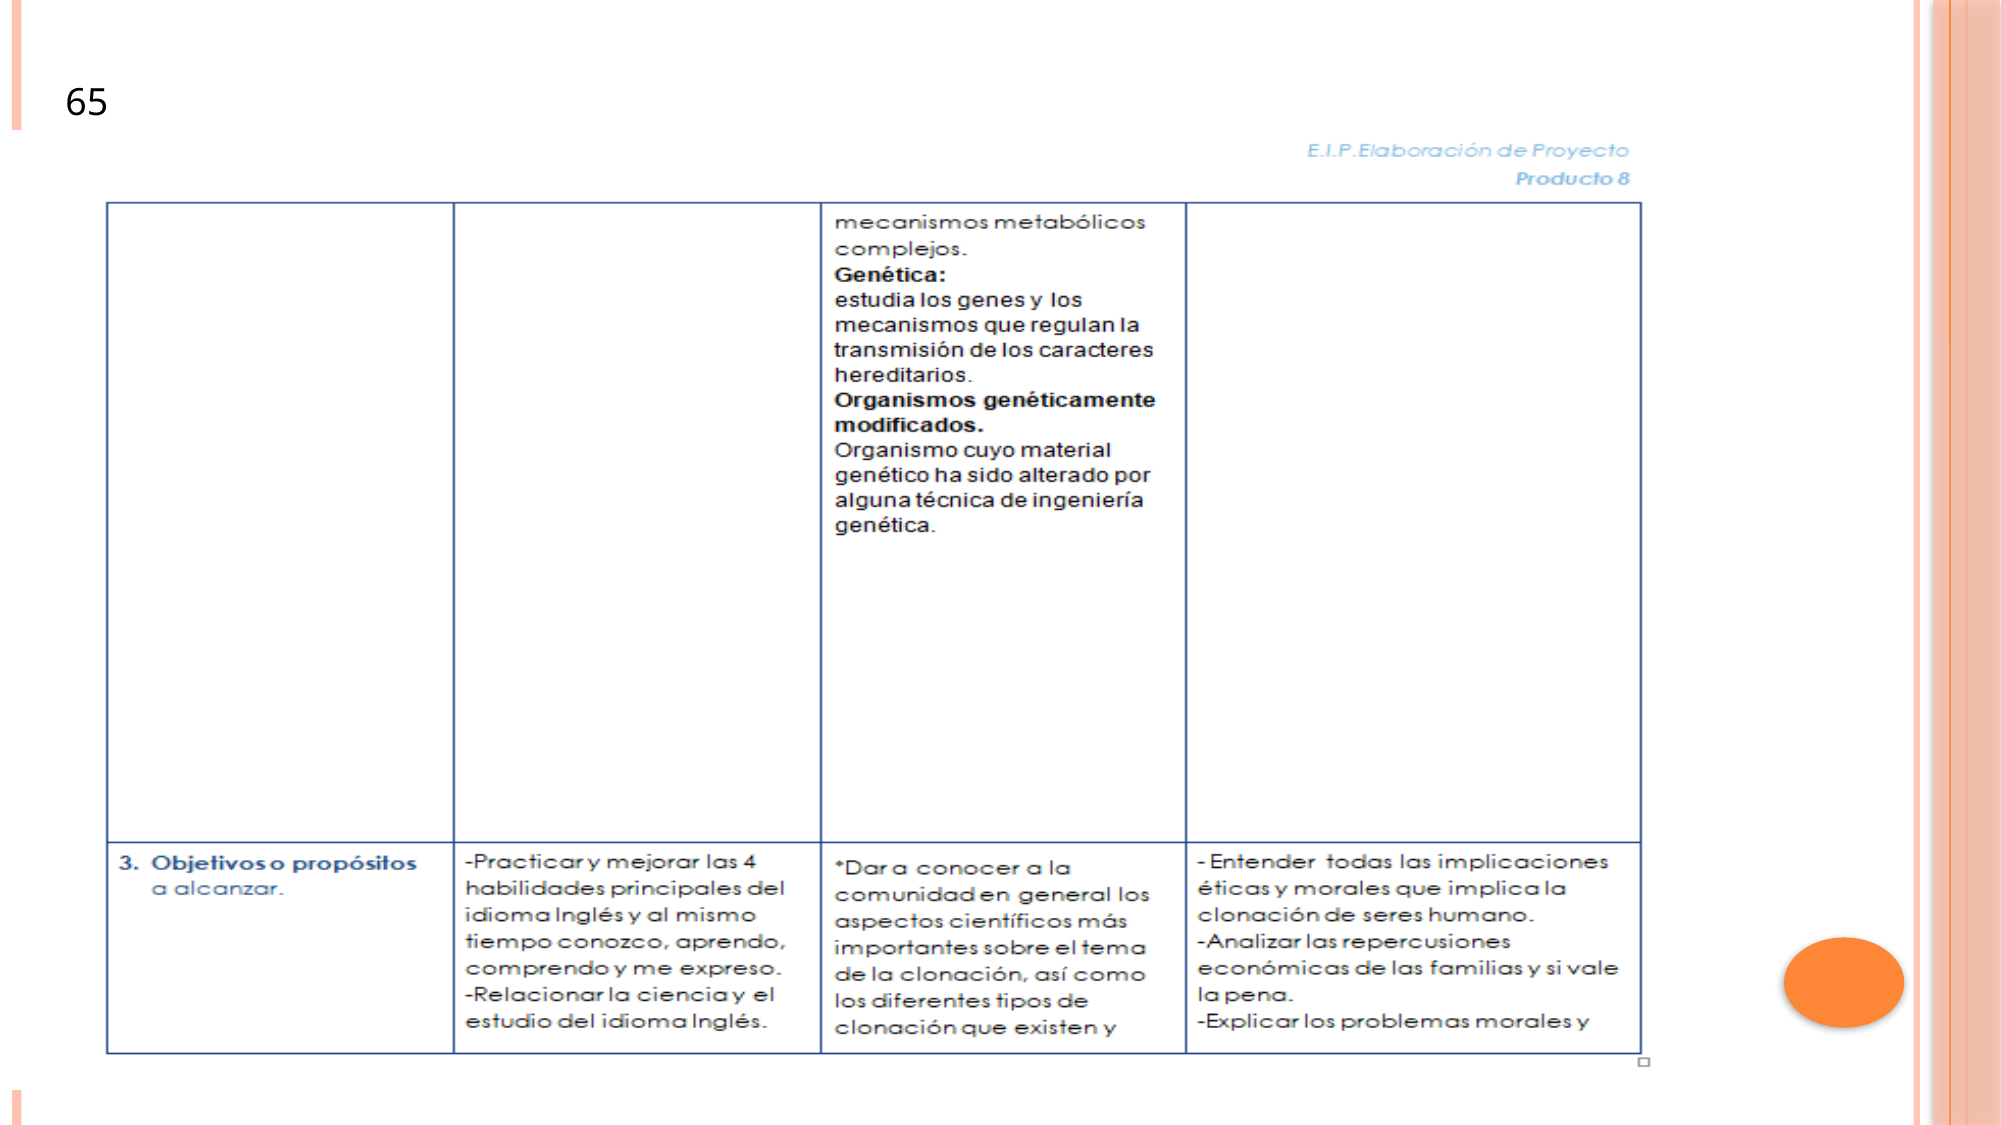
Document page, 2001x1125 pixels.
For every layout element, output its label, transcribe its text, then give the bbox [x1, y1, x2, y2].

text_box 65 [50, 70, 124, 127]
picture [0, 130, 1722, 1091]
